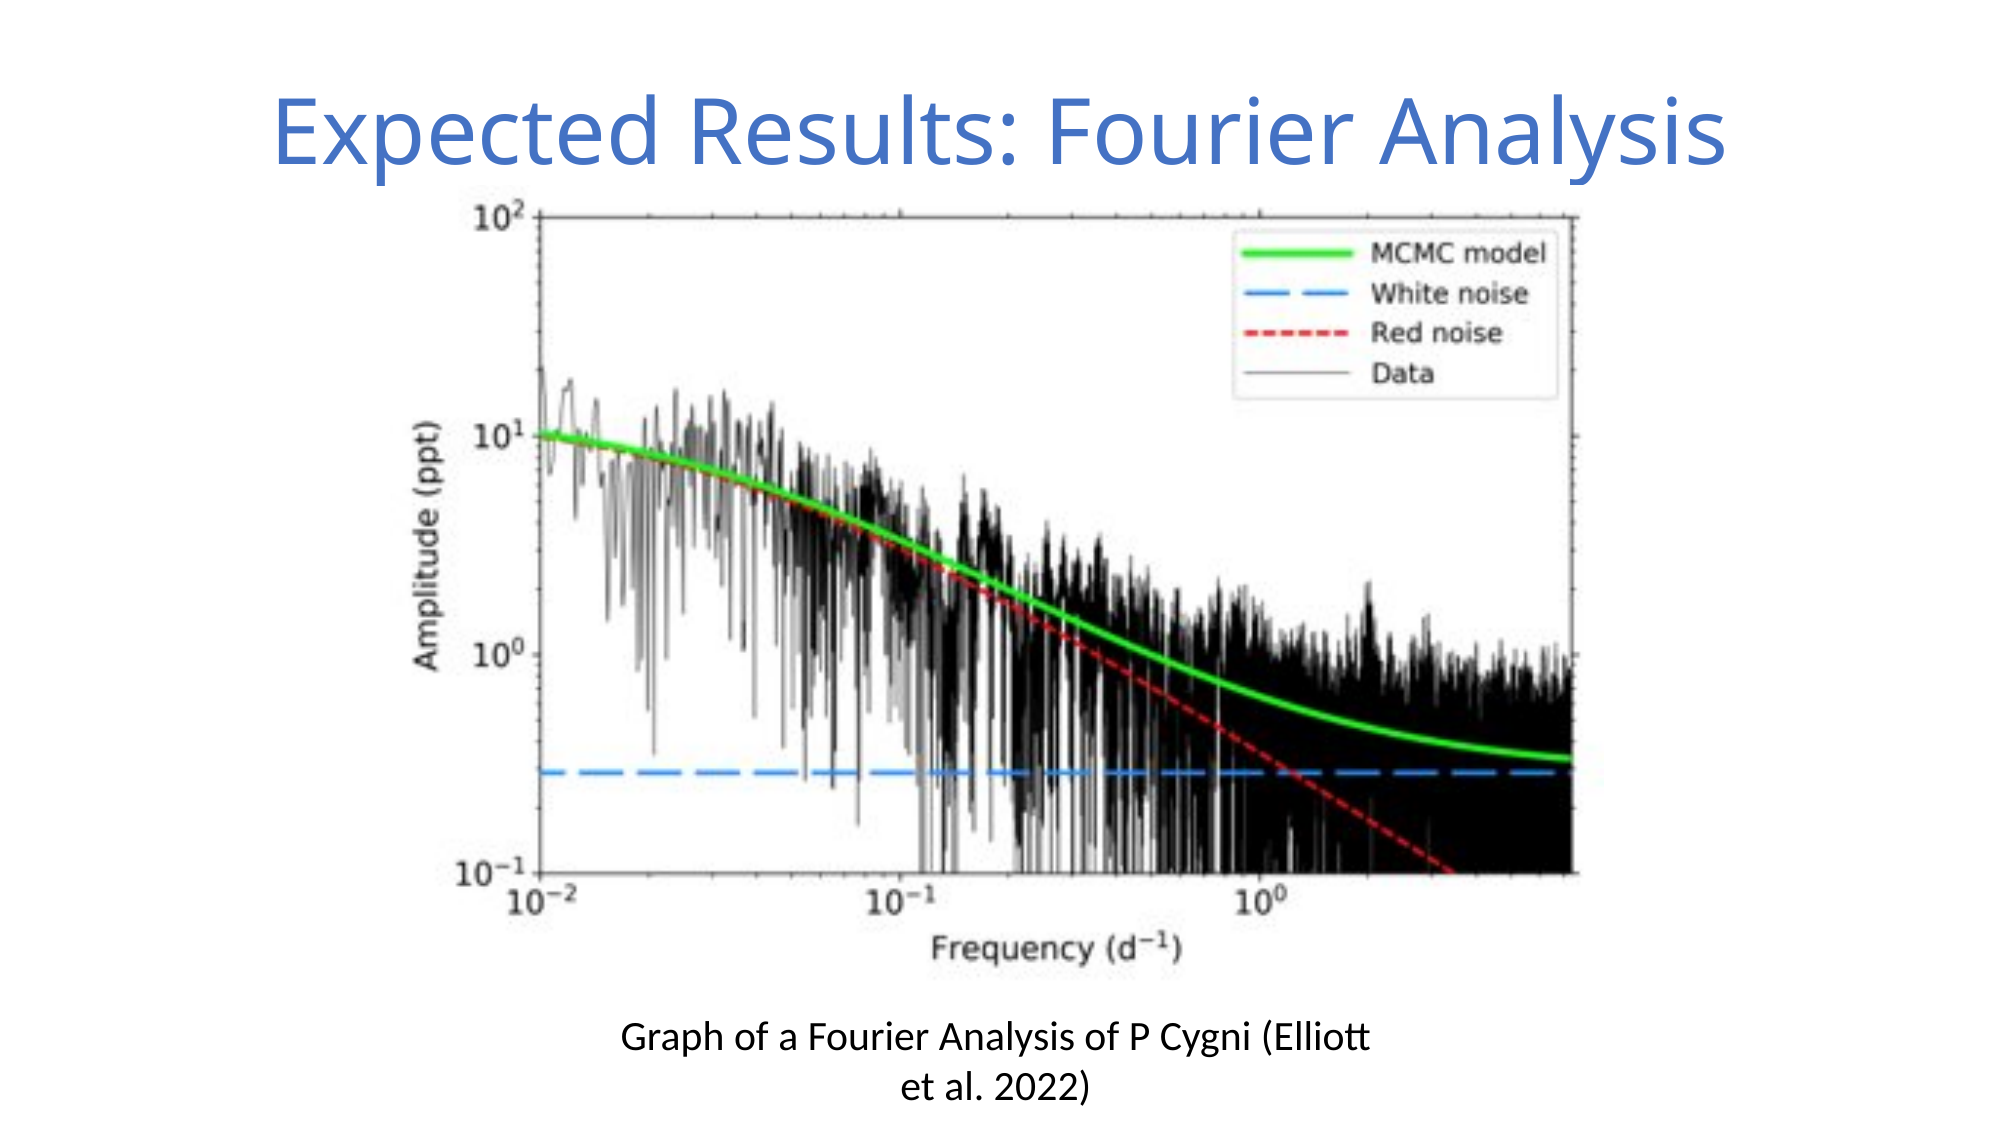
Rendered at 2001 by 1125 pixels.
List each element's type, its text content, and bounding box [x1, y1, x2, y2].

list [390, 185, 1604, 1001]
title Expected Results: Fourier Analysis [137, 25, 1863, 244]
text_box Graph of a Fourier Analysis of P Cygni (Elliott et al. 2022) [592, 1001, 1400, 1116]
